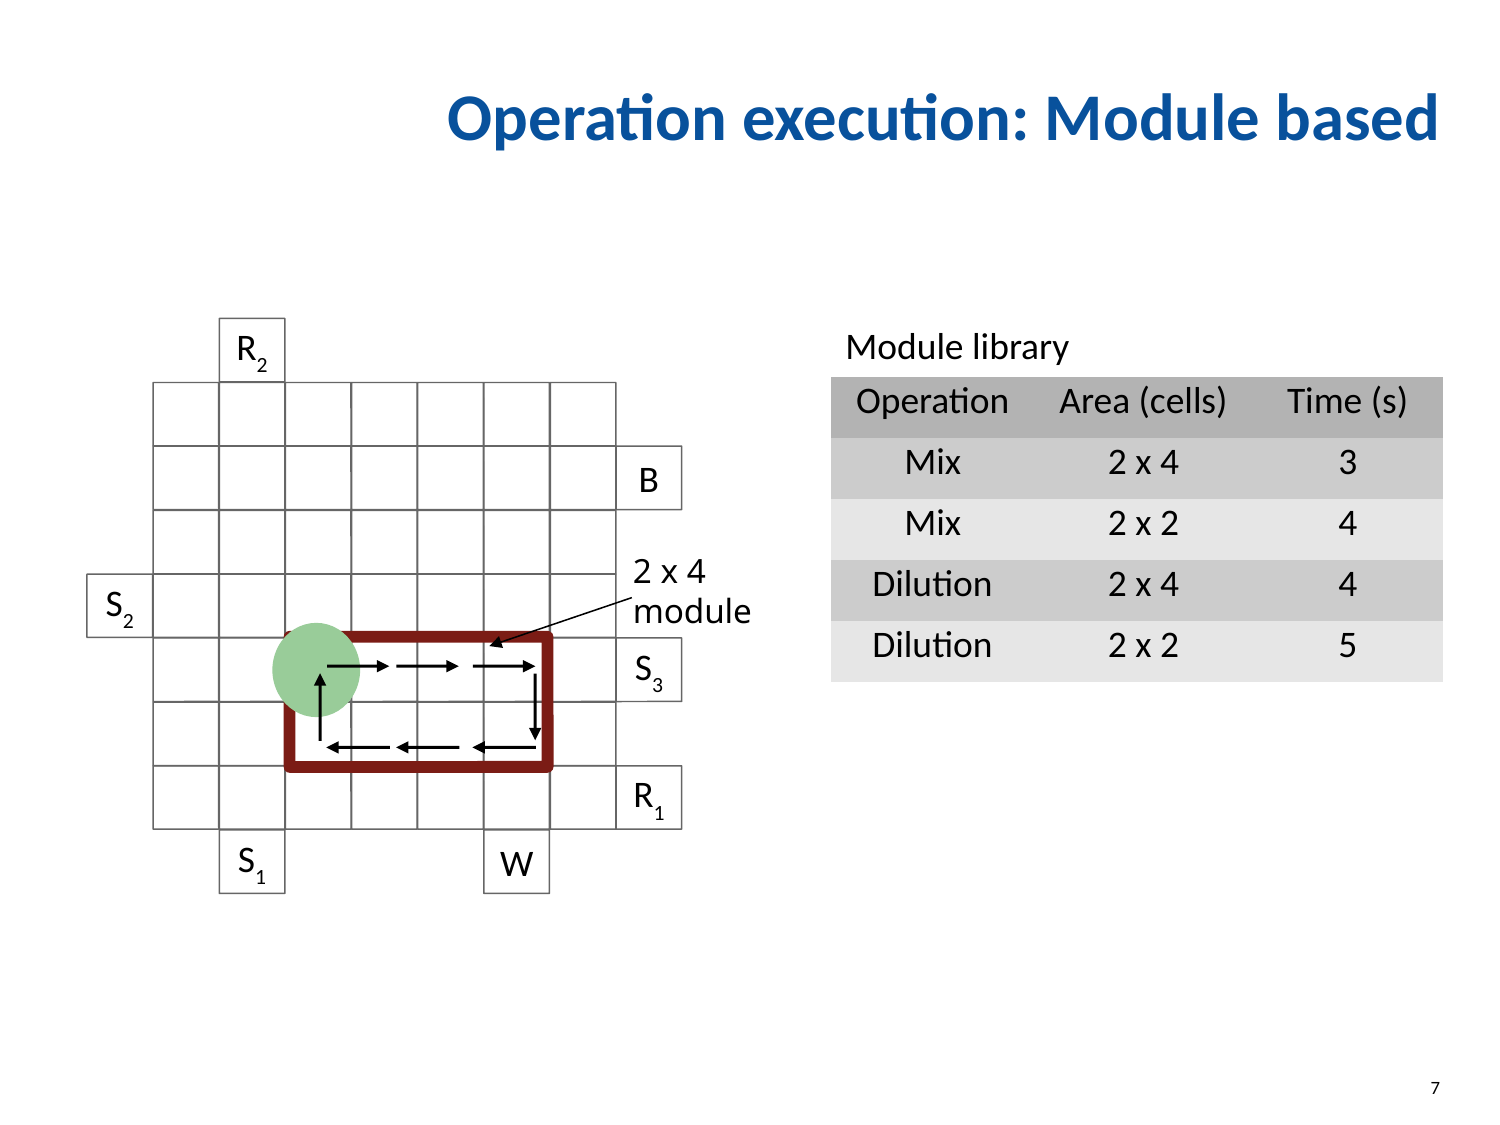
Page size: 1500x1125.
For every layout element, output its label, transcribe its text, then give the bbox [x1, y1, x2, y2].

table_cell 2 x 2 [1035, 499, 1253, 560]
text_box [86, 318, 682, 894]
table_cell Mix [831, 499, 1035, 560]
table_header Area (cells) [1035, 377, 1253, 438]
text_box 2 x 4 module [687, 543, 854, 637]
title Operation execution: Module based [58, 0, 1442, 154]
table_cell 2 x 2 [1035, 621, 1253, 682]
list [58, 184, 1442, 1063]
text_box Module library [830, 314, 1217, 373]
table_cell 5 [1253, 621, 1443, 682]
table_header Operation [831, 377, 1035, 438]
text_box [289, 636, 548, 768]
table_header Time (s) [1253, 377, 1443, 438]
table_cell 2 x 4 [1035, 438, 1253, 499]
table_cell Dilution [831, 621, 1035, 682]
table_cell 4 [1253, 499, 1443, 560]
table_cell 2 x 4 [1035, 560, 1253, 621]
table_cell 4 [1253, 560, 1443, 621]
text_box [272, 623, 536, 748]
table_cell Mix [831, 438, 1035, 499]
table_cell 3 [1253, 438, 1443, 499]
table_cell Dilution [854, 560, 1035, 621]
